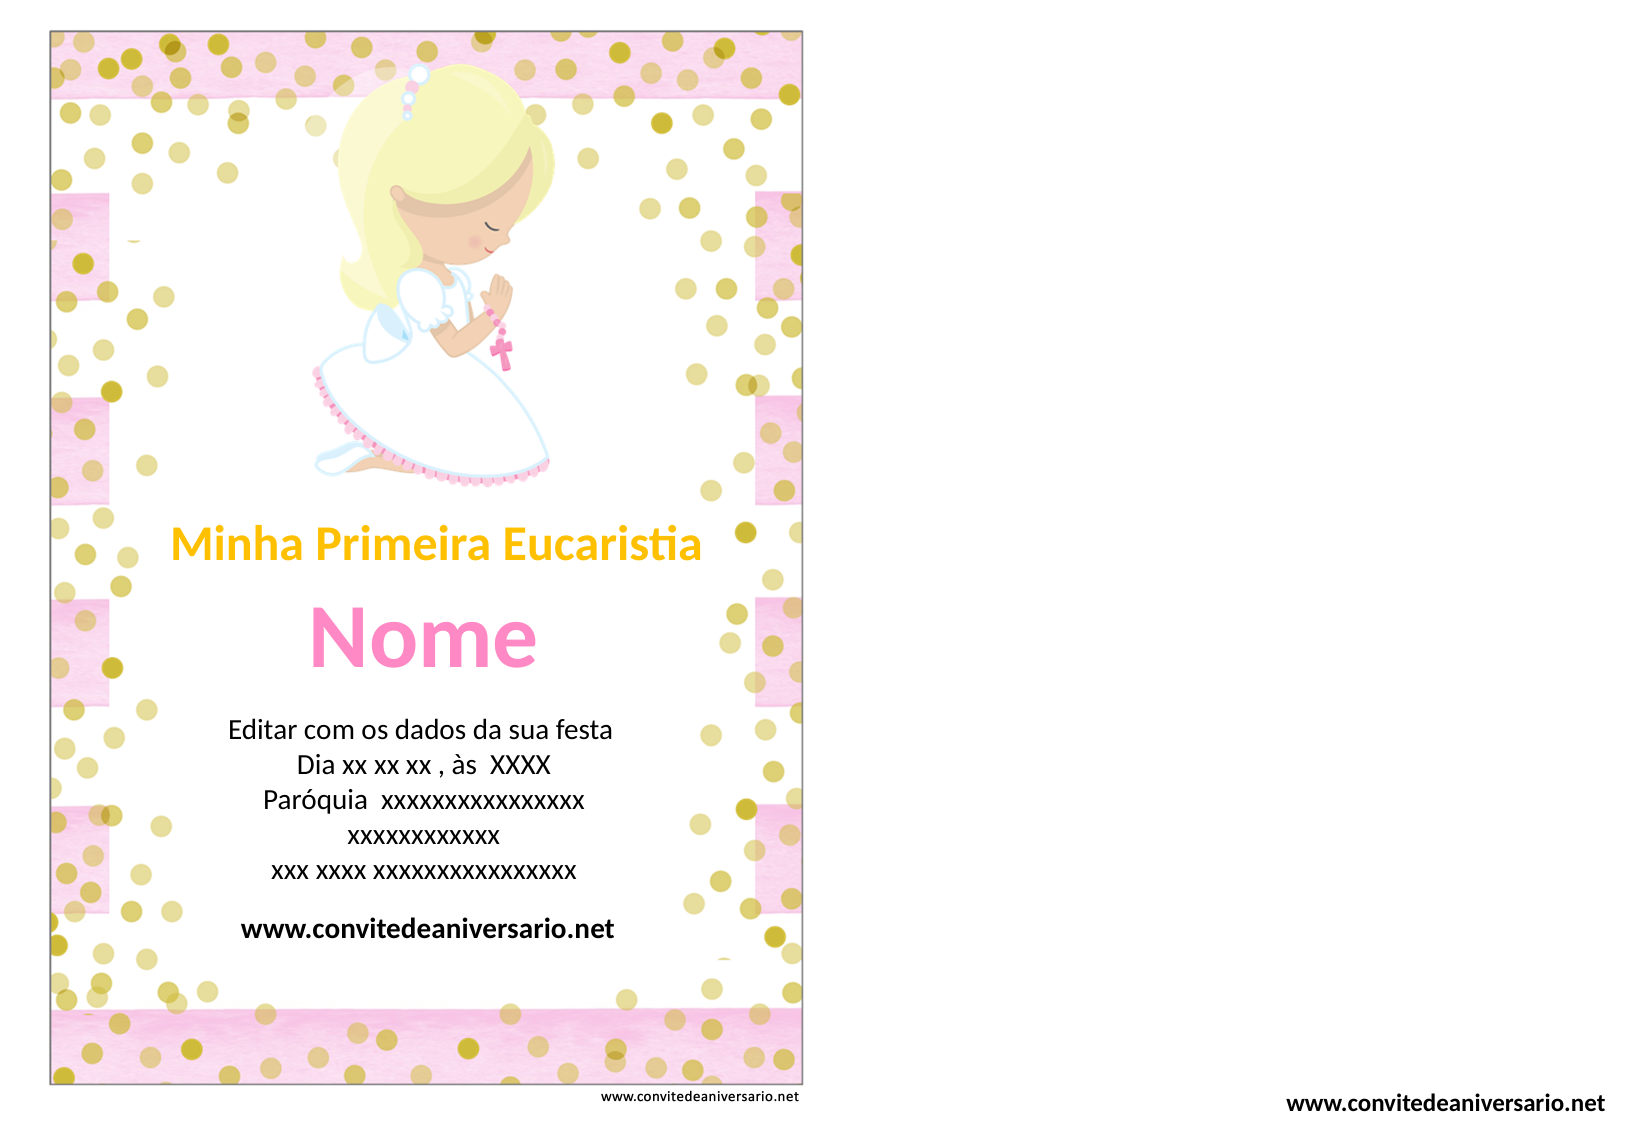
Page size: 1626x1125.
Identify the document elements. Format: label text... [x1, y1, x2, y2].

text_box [27, 16, 825, 1109]
text_box www.convitedeaniversario.net [1271, 1079, 1622, 1125]
